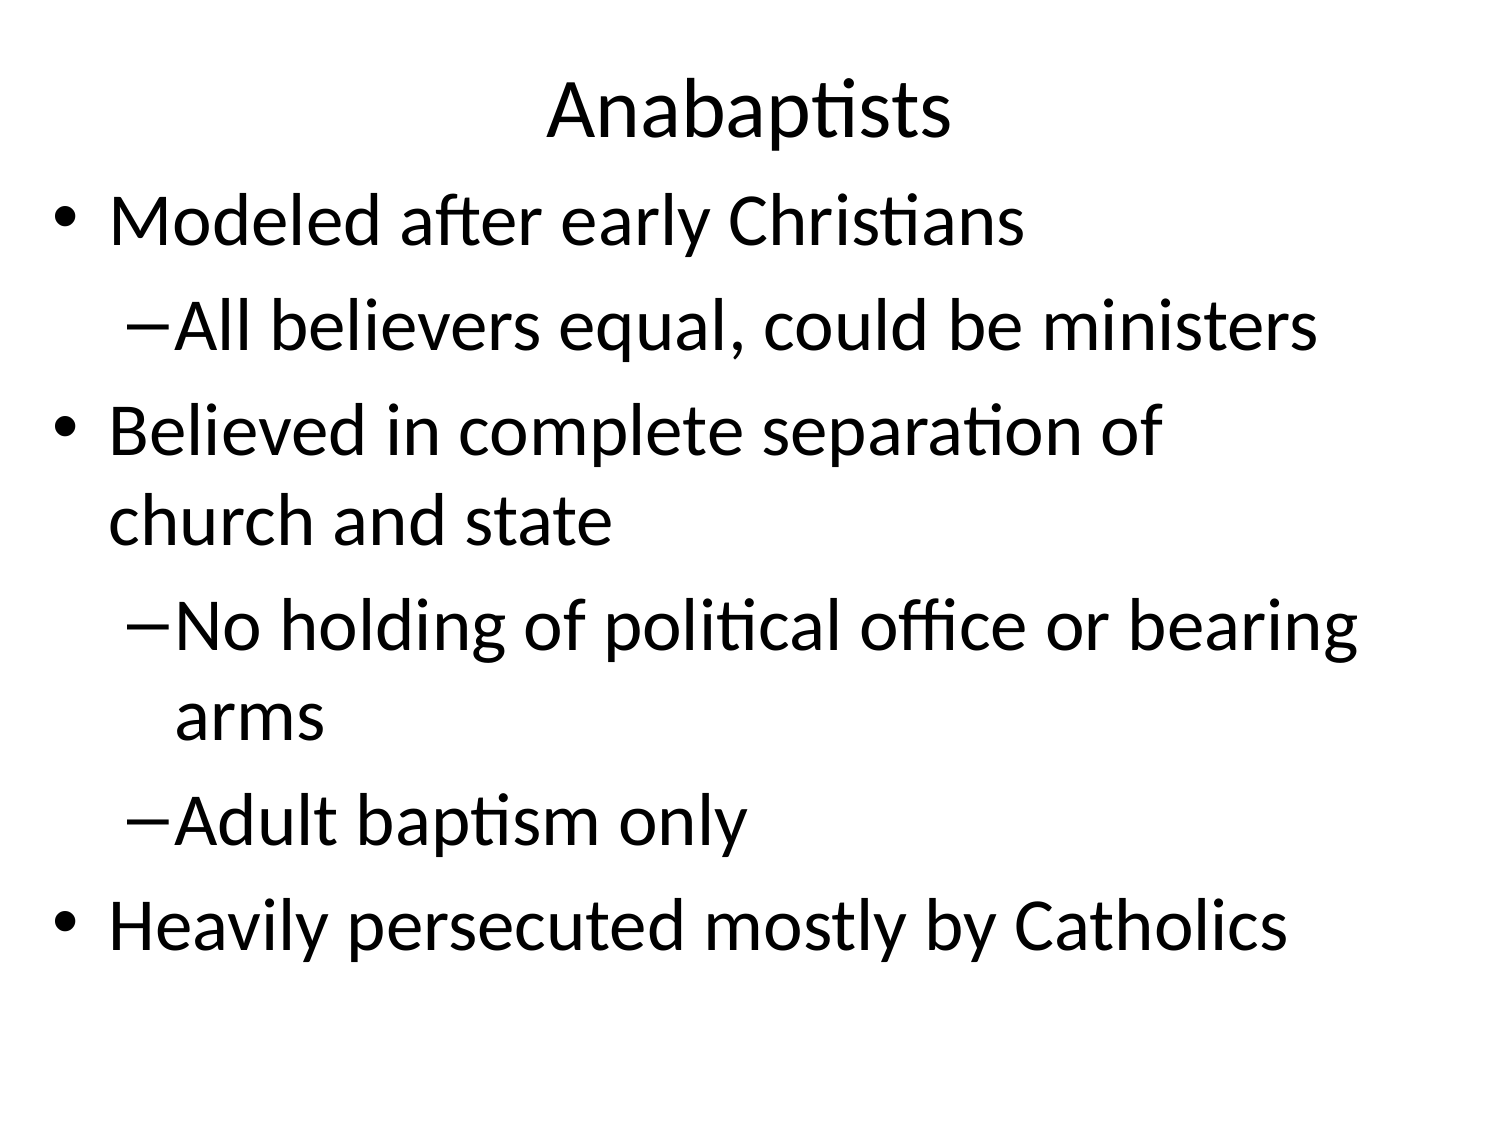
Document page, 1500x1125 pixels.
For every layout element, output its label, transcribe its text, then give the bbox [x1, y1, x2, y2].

list Modeled after early Christians All believers equal, could be ministers Believed in complete separation of church and state No holding of political office or bearing arms Adult baptism only Heavily persecuted mostly by Catholics [37, 162, 1388, 1038]
title Anabaptists [75, 45, 1425, 163]
